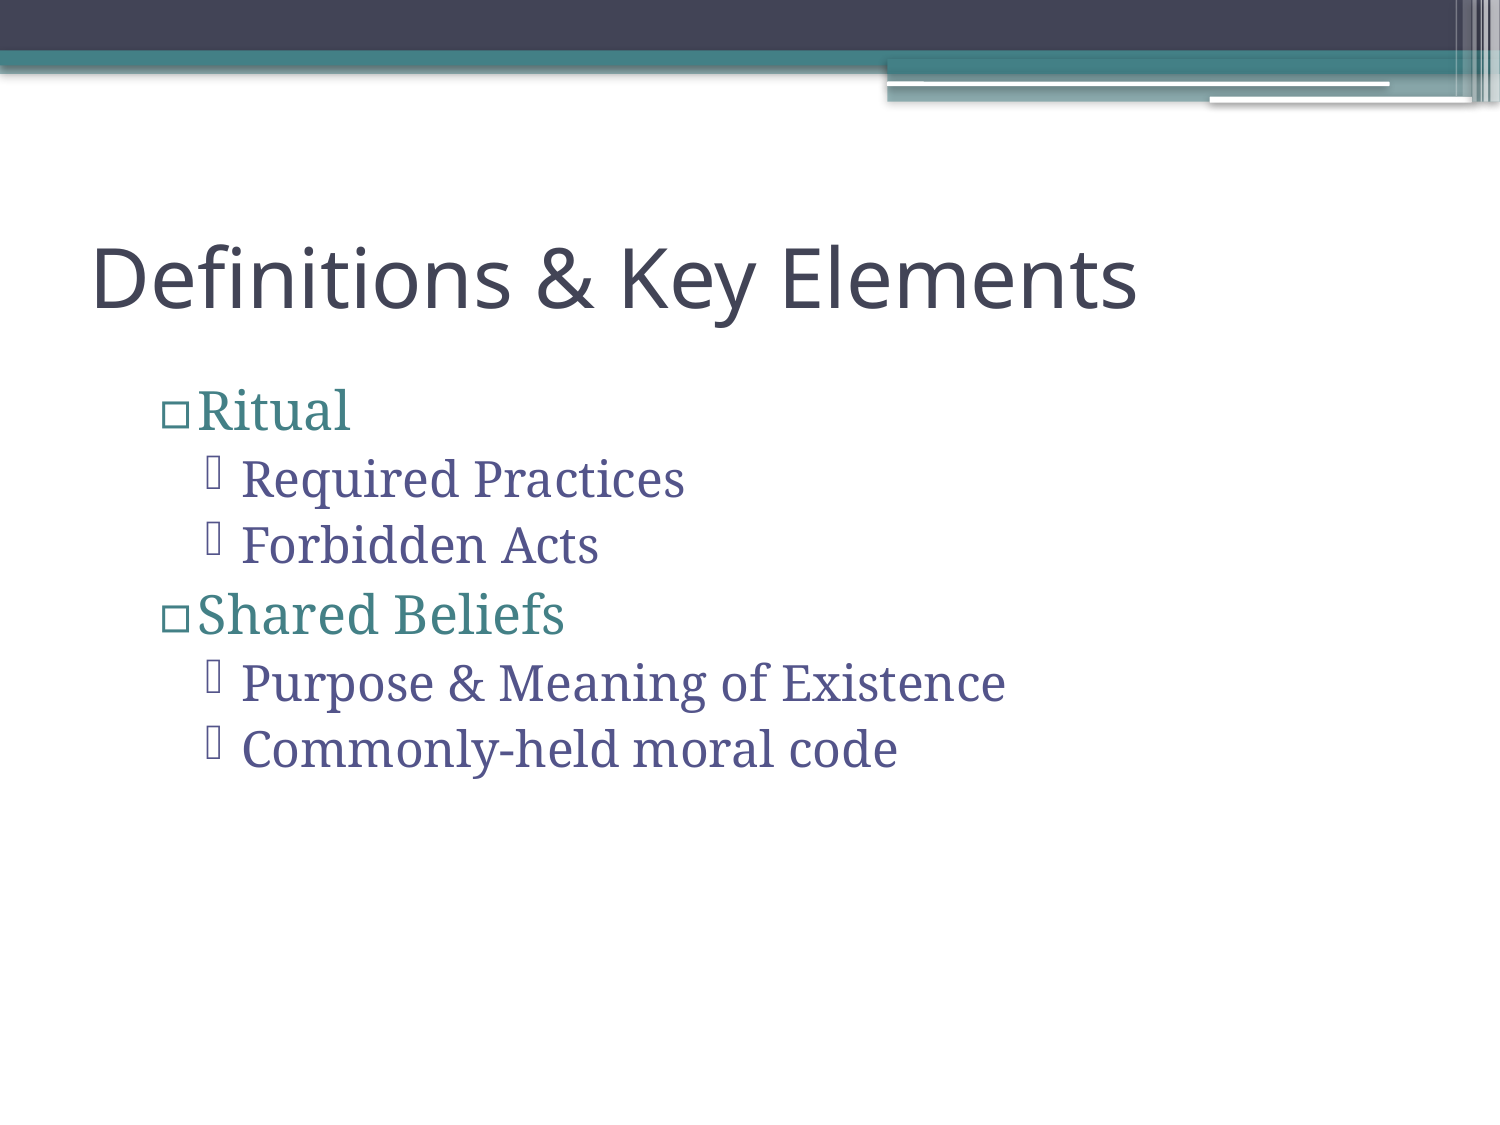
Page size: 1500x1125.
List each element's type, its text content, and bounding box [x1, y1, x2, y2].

list Ritual Required Practices Forbidden Acts Shared Beliefs Purpose & Meaning of Existence Commonly-held moral code [75, 368, 1425, 1079]
title Definitions & Key Elements [75, 187, 1425, 363]
